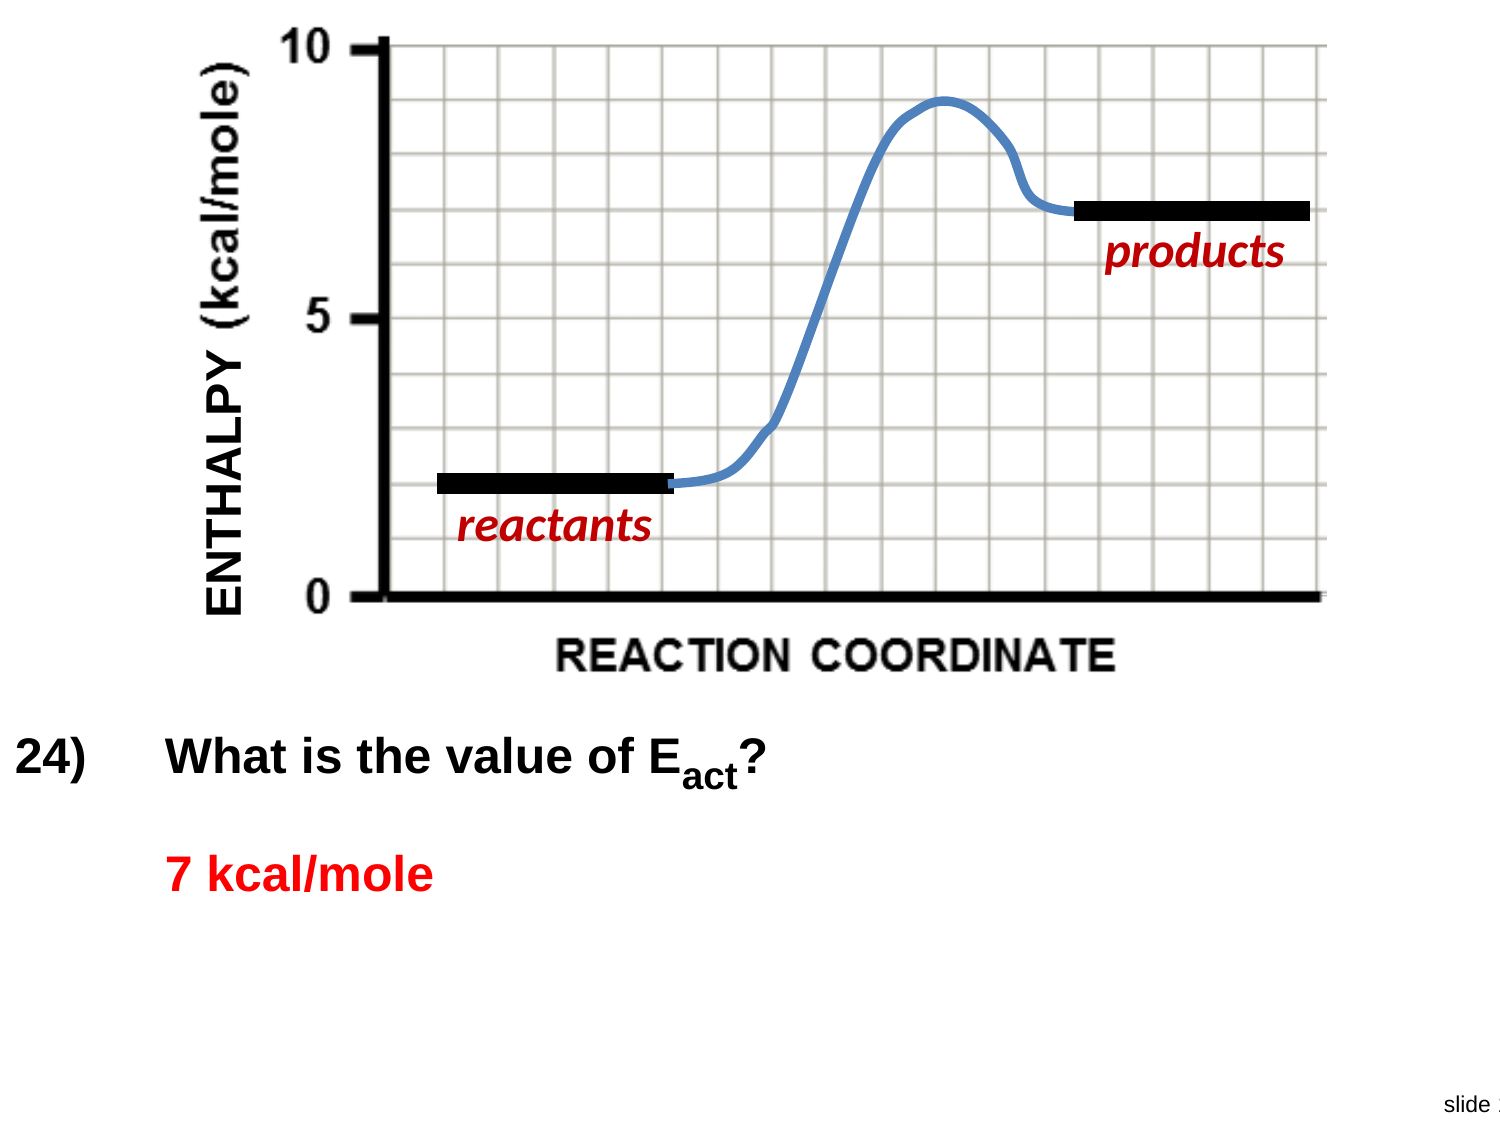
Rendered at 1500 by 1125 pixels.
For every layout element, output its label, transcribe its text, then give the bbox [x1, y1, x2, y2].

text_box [172, 0, 1328, 710]
text_box 7 kcal/mole [149, 834, 1500, 970]
text_box 24) What is the value of Eact? [0, 699, 1500, 835]
